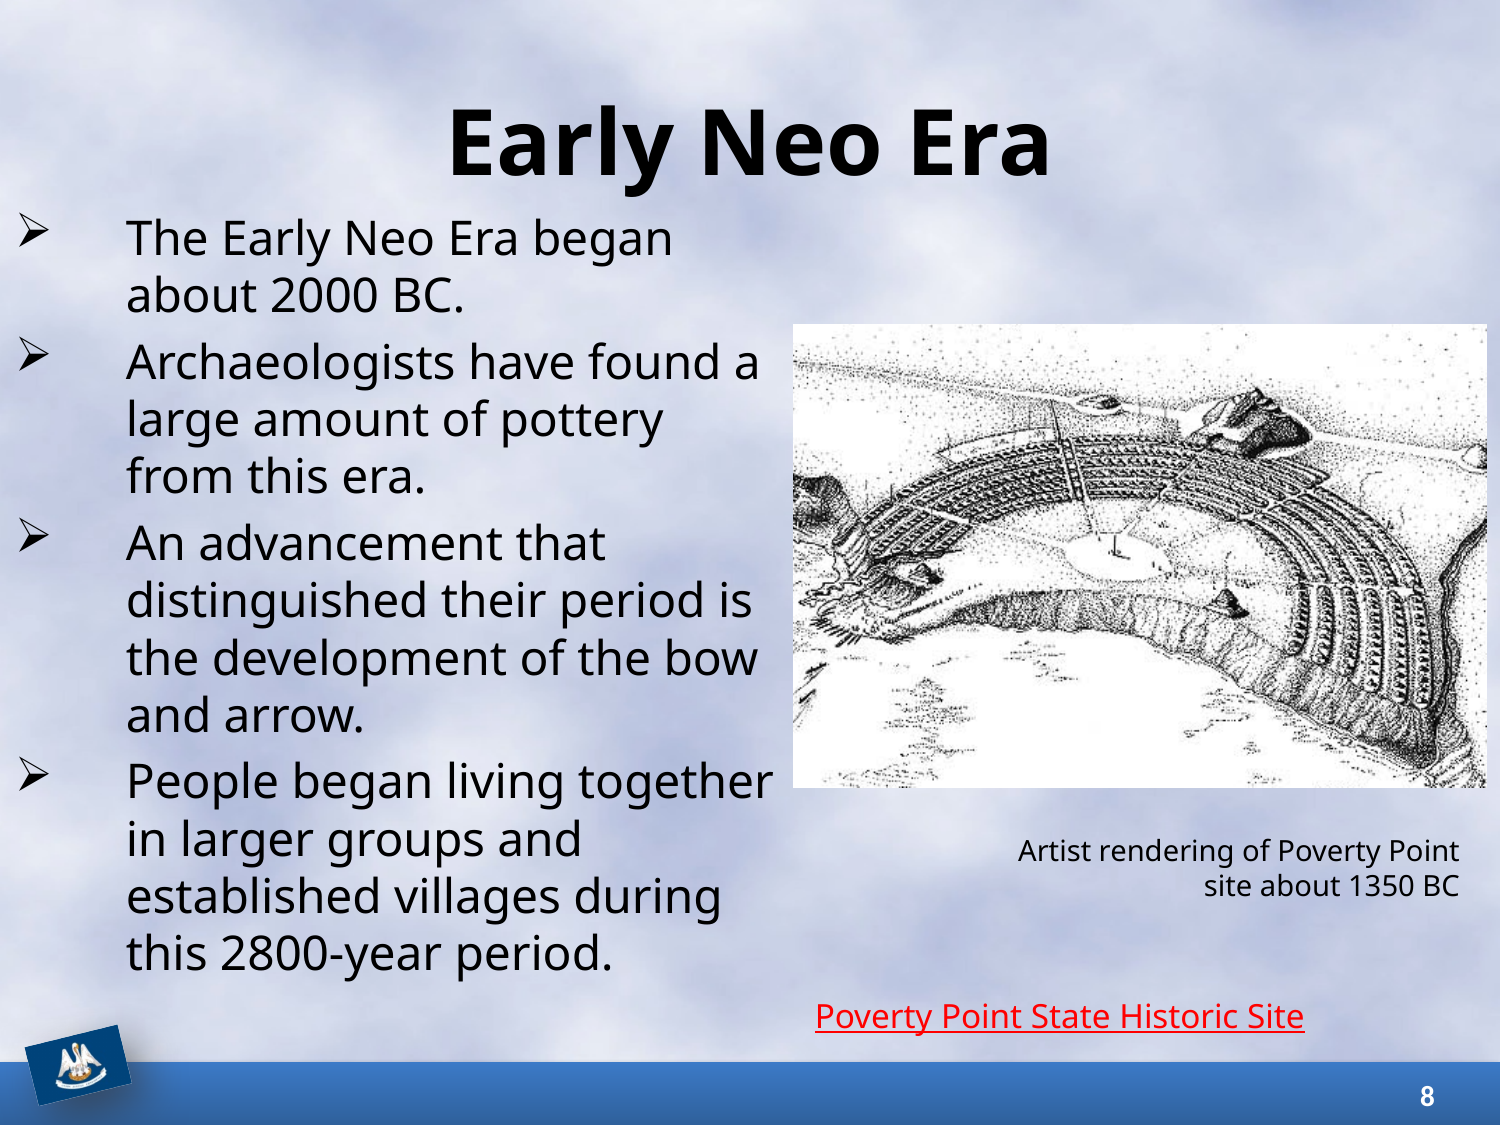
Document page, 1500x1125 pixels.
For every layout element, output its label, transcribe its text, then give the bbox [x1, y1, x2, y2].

title Early Neo Era [75, 45, 1425, 233]
slide_number 8 [1100, 1065, 1450, 1125]
list The Early Neo Era began about 2000 BC. Archaeologists have found a large amount of pottery from this era. An advancement that distinguished their period is the development of the bow and arrow. People began living together in larger groups and established villages during this 2800-year period. [0, 200, 800, 1038]
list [792, 324, 1487, 788]
text_box Artist rendering of Poverty Point site about 1350 BC [949, 824, 1475, 910]
picture [0, 0, 1500, 1105]
text_box Poverty Point State Historic Site [800, 987, 1425, 1048]
